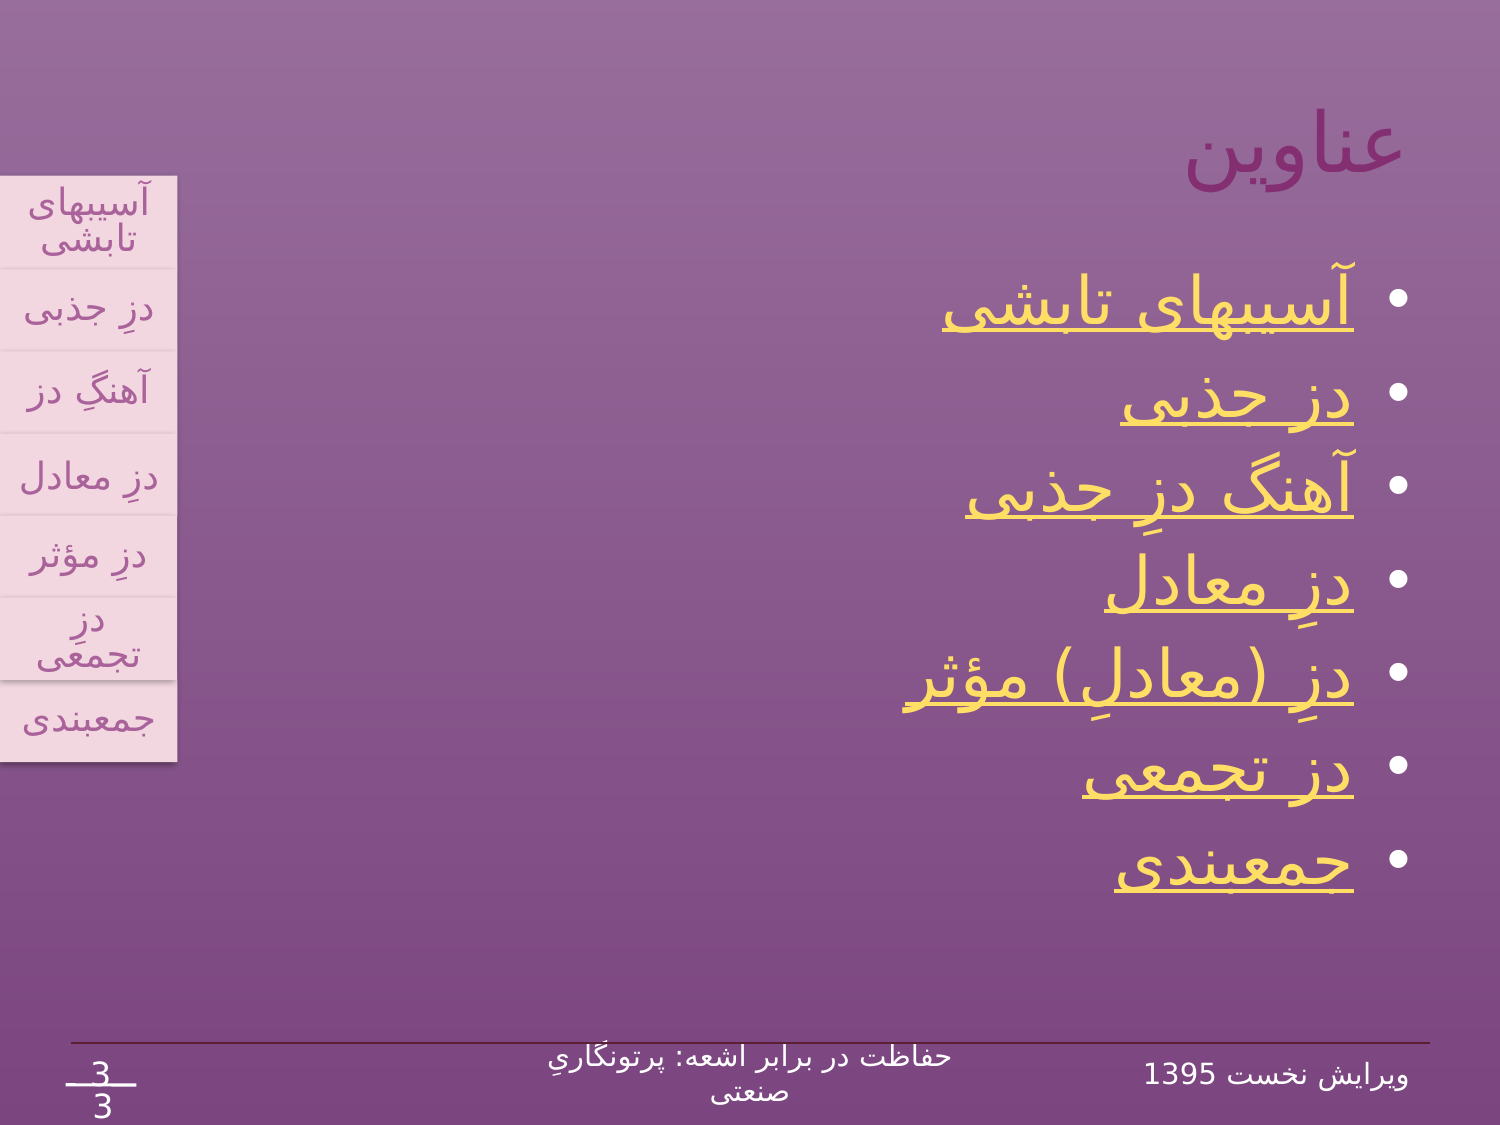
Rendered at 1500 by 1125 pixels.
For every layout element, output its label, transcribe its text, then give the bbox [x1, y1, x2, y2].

slide_number ویرایش نخست 1395 [1074, 1051, 1425, 1103]
footer حفاظت در برابر اشعه: پرتونگاریِ صنعتی [512, 1051, 988, 1103]
slide_number 3 [75, 1051, 425, 1103]
list آسیب‏های تابشی دز جذبی آهنگ دزِ جذبی دزِ معادل دزِ (معادلِ) مؤثر دز تجمعی جمع‏بندی [281, 249, 1425, 961]
title عناوین [75, 45, 1425, 233]
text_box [65, 1077, 137, 1125]
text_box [0, 175, 178, 763]
